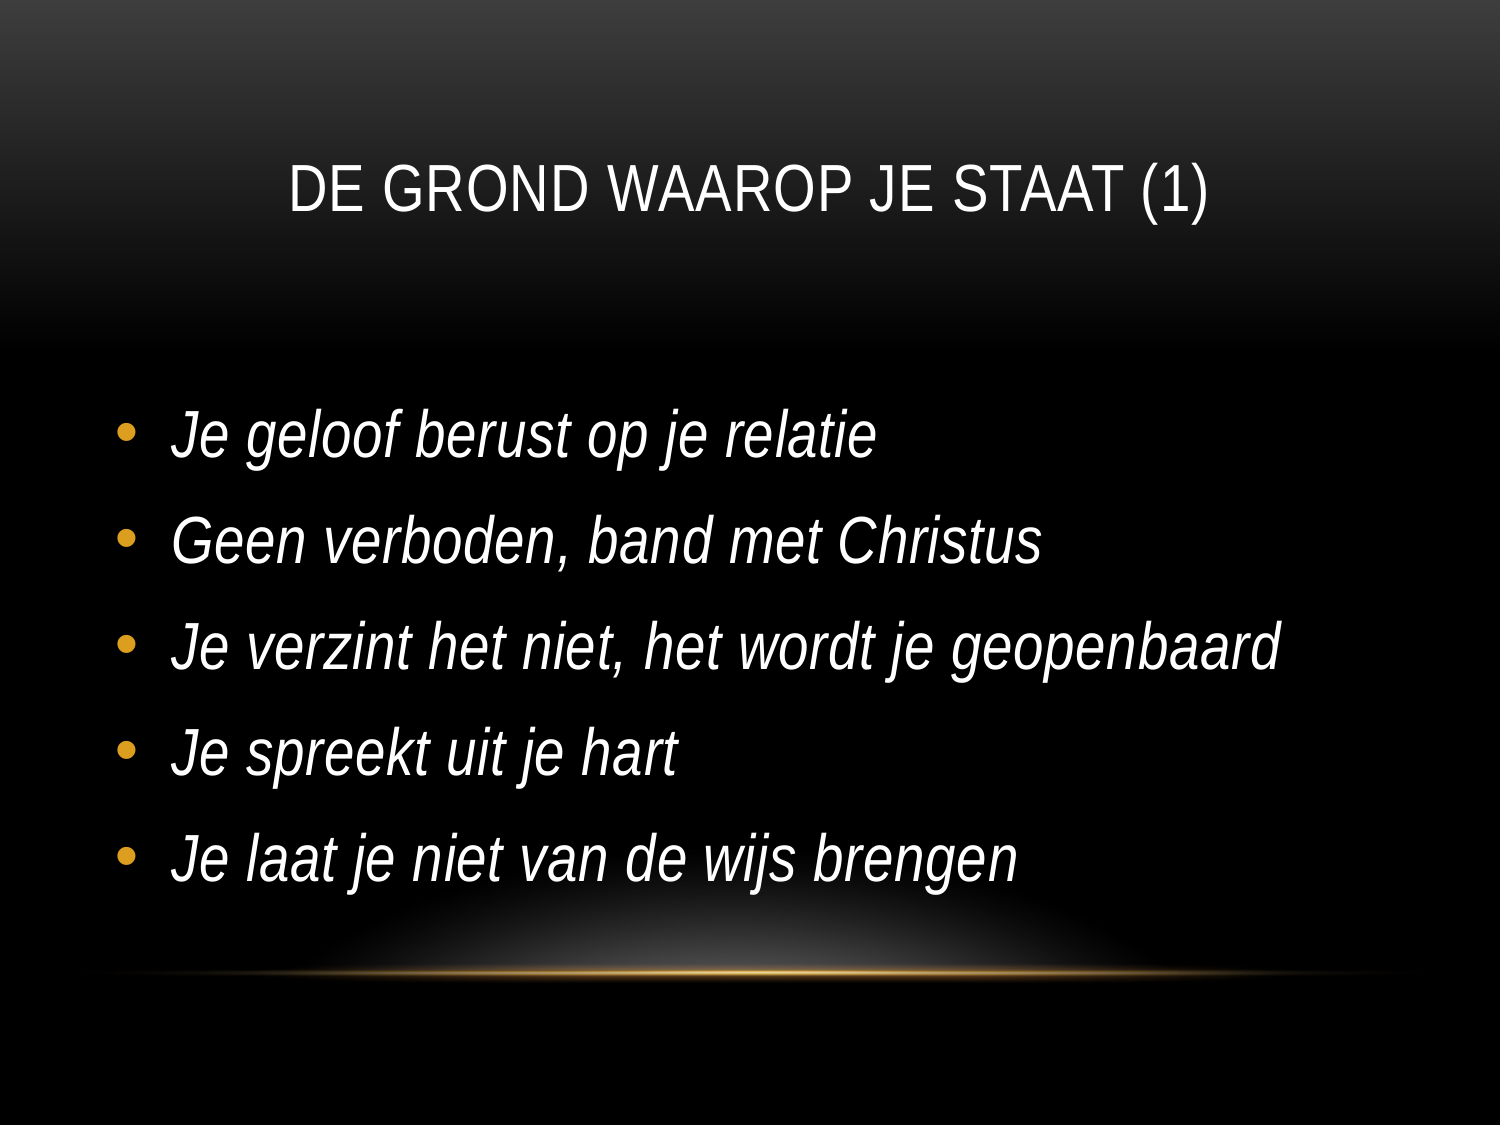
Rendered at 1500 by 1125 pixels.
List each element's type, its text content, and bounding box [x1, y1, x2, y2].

title De grond waarop je staat (1) [99, 45, 1400, 233]
picture [0, 0, 1500, 1125]
list Je geloof berust op je relatie Geen verboden, band met Christus Je verzint het niet, het wordt je geopenbaard Je spreekt uit je hart Je laat je niet van de wijs brengen [99, 383, 1400, 1059]
